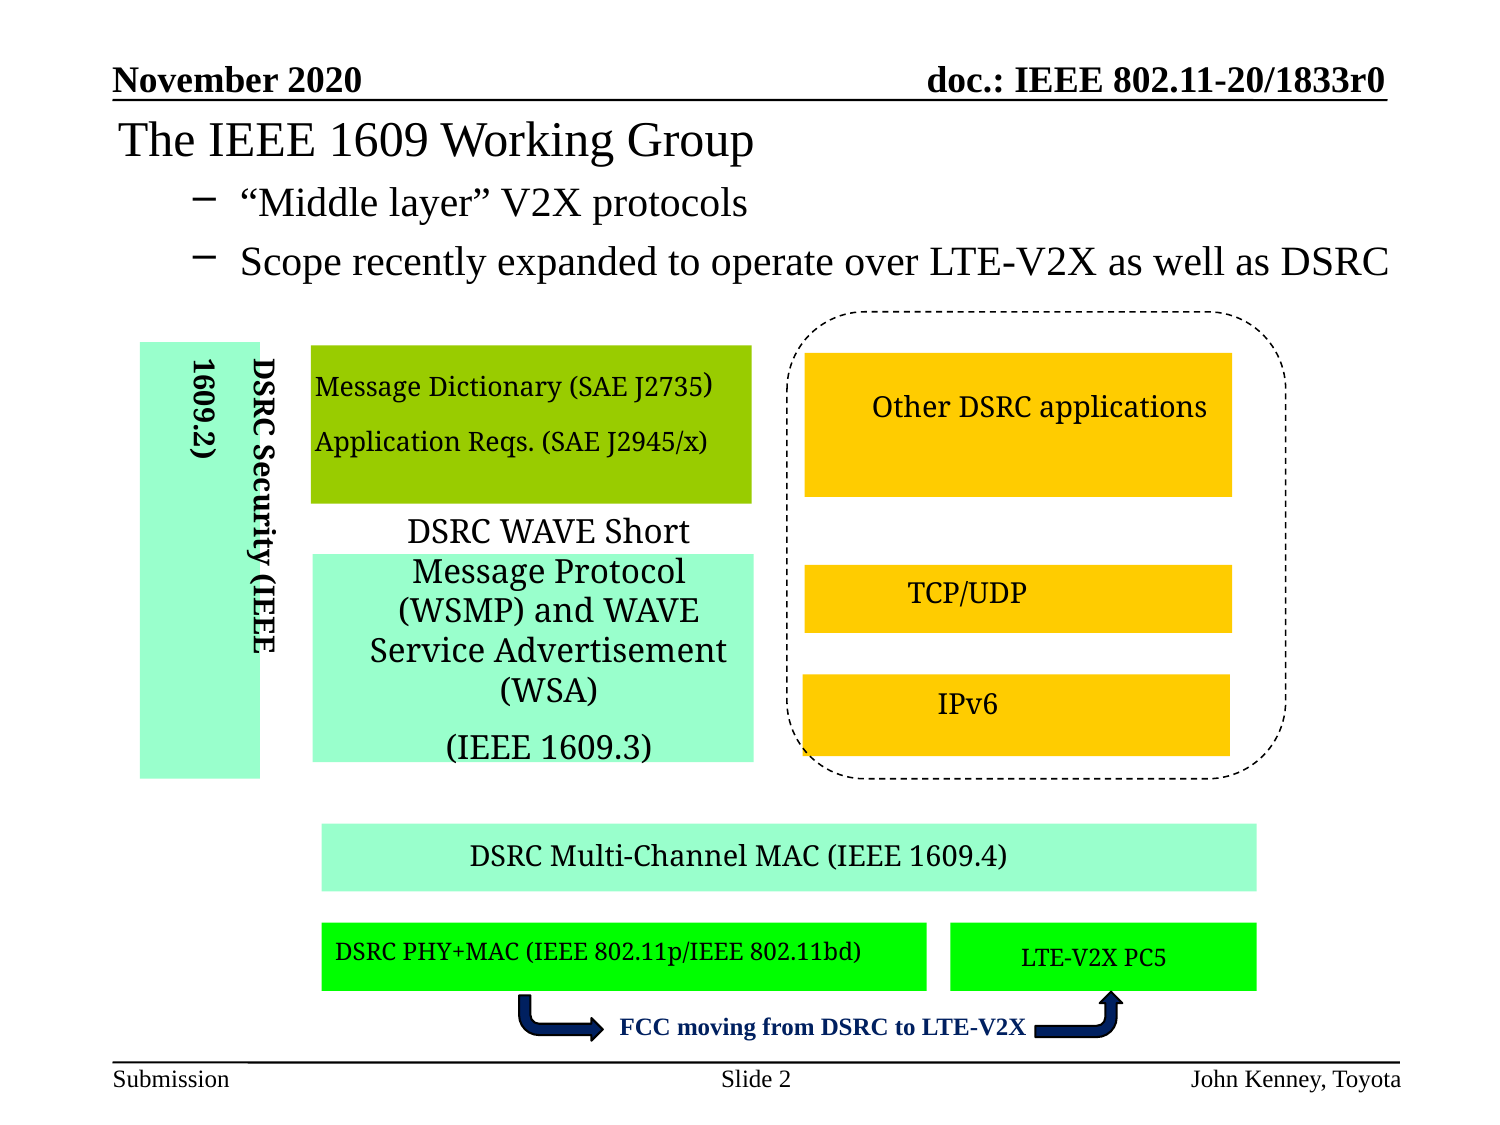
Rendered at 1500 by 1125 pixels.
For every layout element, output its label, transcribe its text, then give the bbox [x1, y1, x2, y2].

slide_number Slide 2 [712, 1061, 800, 1093]
text_box FCC moving from DSRC to LTE-V2X [604, 1011, 1043, 1048]
text_box [1035, 1011, 1117, 1038]
list The IEEE 1609 Working Group “Middle layer” V2X protocols Scope recently expanded to operate over LTE-V2X as well as DSRC [102, 99, 1497, 838]
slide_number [111, 54, 366, 101]
footer John Kenney, Toyota [1188, 1061, 1402, 1093]
text_box [519, 1011, 603, 1041]
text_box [139, 311, 1286, 1004]
